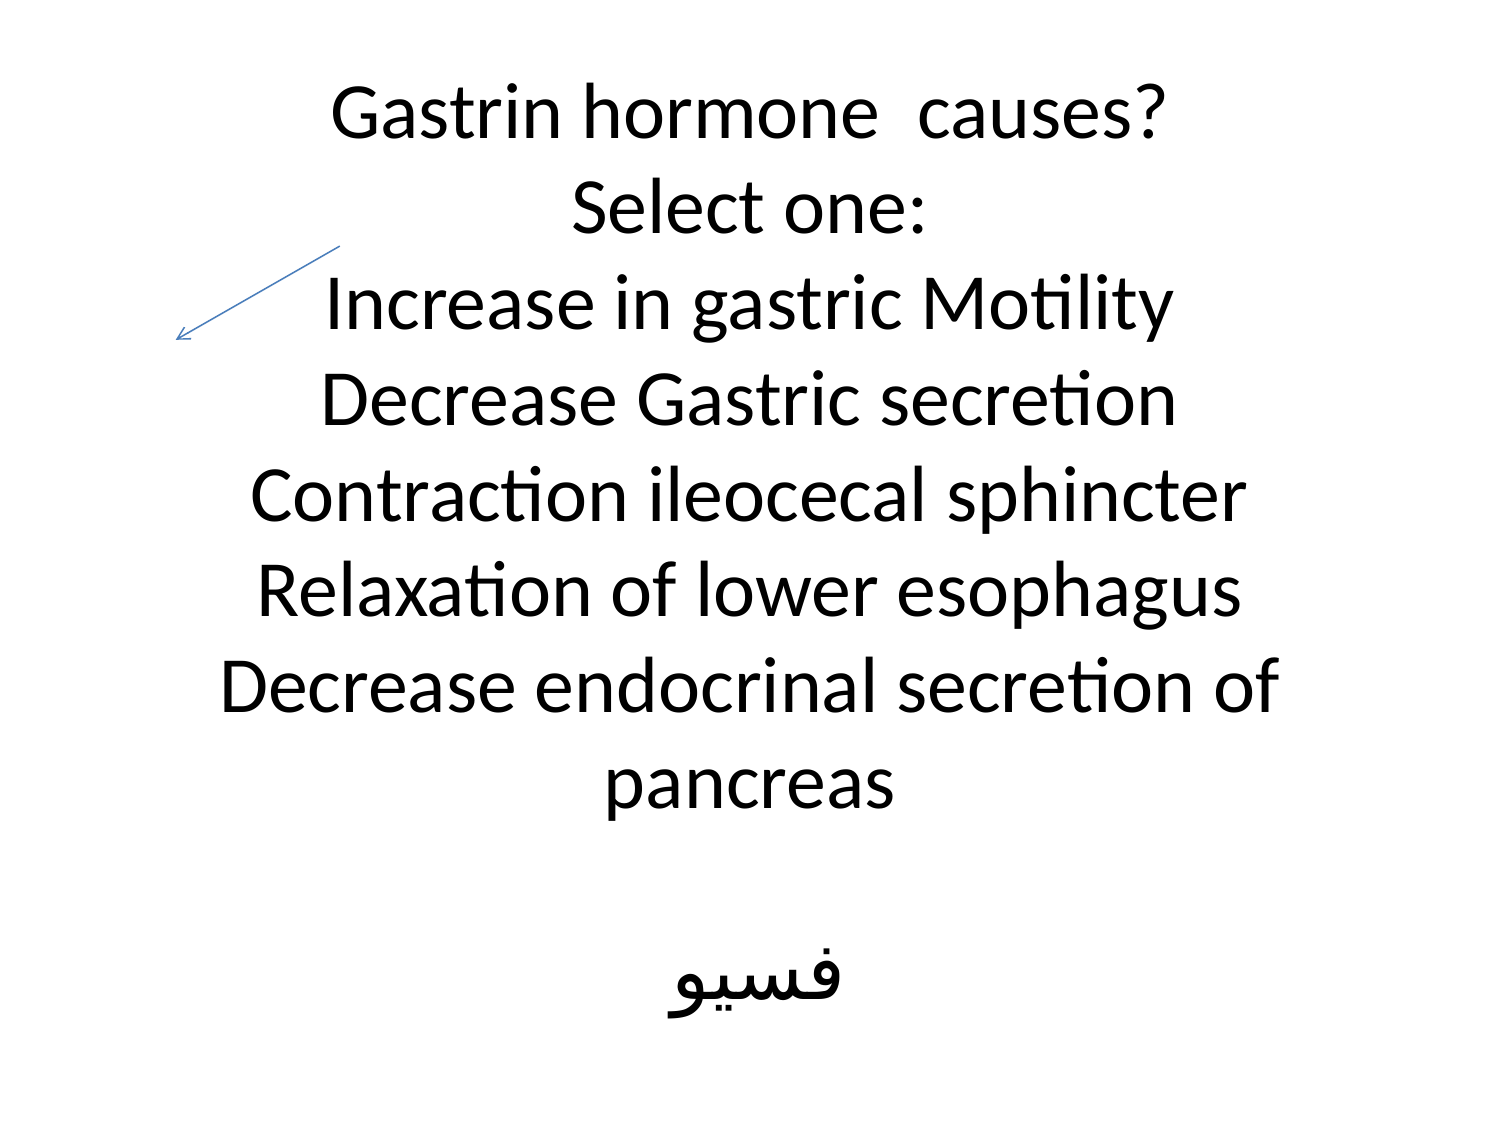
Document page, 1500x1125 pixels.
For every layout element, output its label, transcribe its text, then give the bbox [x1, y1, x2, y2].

title Gastrin hormone causes? Select one: Increase in gastric Motility Decrease Gastric secretion Contraction ileocecal sphincter Relaxation of lower esophagus Decrease endocrinal secretion of pancreas فسيو [75, 45, 1425, 1125]
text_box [175, 245, 340, 341]
